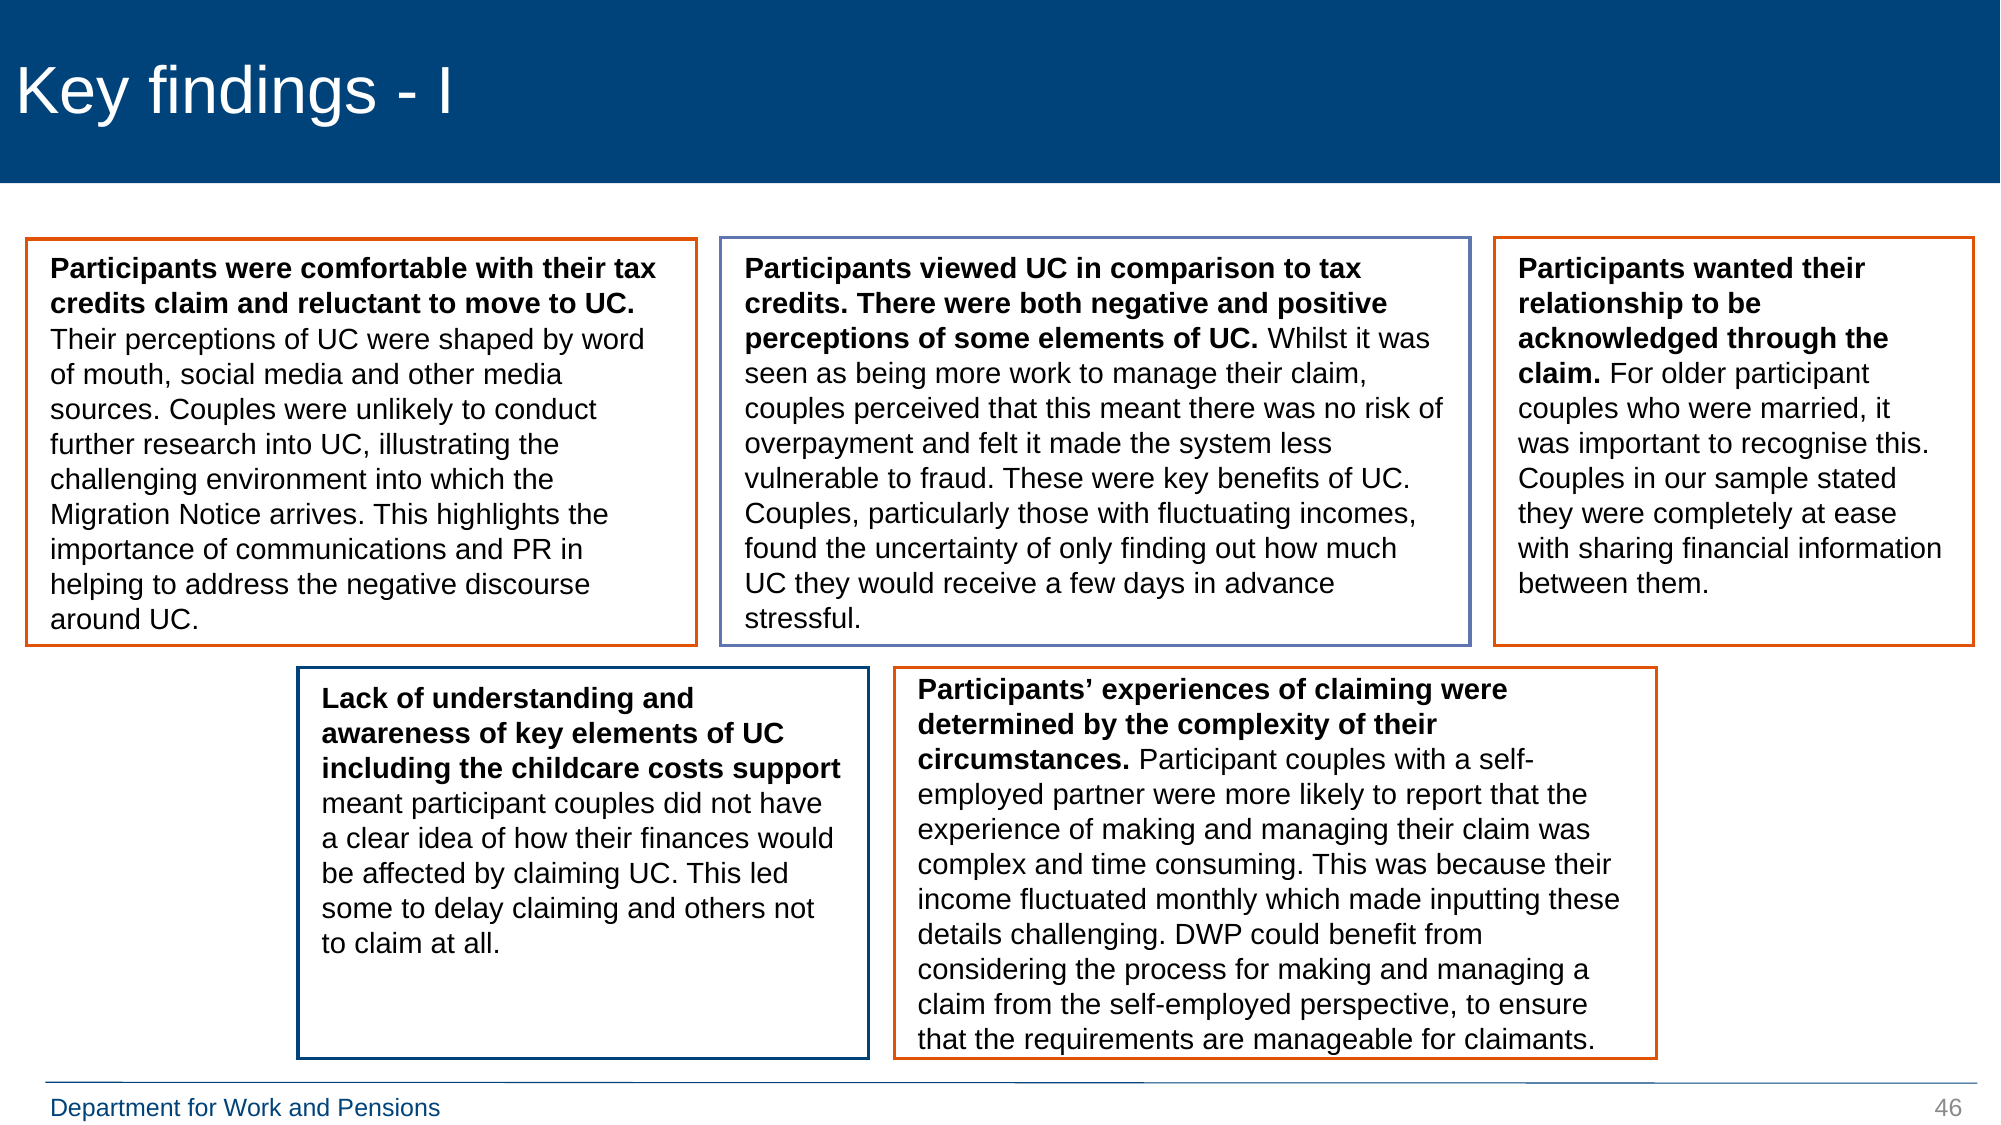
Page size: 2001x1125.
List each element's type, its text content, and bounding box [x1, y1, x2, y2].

title Key findings - I [0, 0, 2000, 184]
text_box Participants wanted their relationship to be acknowledged through the claim. For older participant couples who were married, it was important to recognise this. Couples in our sample stated they were completely at ease with sharing financial information between them. [1494, 237, 1974, 647]
text_box Participants viewed UC in comparison to tax credits. There were both negative and positive perceptions of some elements of UC. Whilst it was seen as being more work to manage their claim, couples perceived that this meant there was no risk of overpayment and felt it made the system less vulnerable to fraud. These were key benefits of UC. Couples, particularly those with fluctuating incomes, found the uncertainty of only finding out how much UC they would receive a few days in advance stressful. [720, 237, 1471, 647]
text_box Participants were comfortable with their tax credits claim and reluctant to move to UC. Their perceptions of UC were shaped by word of mouth, social media and other media sources. Couples were unlikely to conduct further research into UC, illustrating the challenging environment into which the Migration Notice arrives. This highlights the importance of communications and PR in helping to address the negative discourse around UC. [26, 238, 697, 647]
text_box Participants’ experiences of claiming were determined by the complexity of their circumstances. Participant couples with a self-employed partner were more likely to report that the experience of making and managing their claim was complex and time consuming. This was because their income fluctuated monthly which made inputting these details challenging. DWP could benefit from considering the process for making and managing a claim from the self-employed perspective, to ensure that the requirements are manageable for claimants. [893, 667, 1657, 1059]
text_box Lack of understanding and awareness of key elements of UC including the childcare costs support meant participant couples did not have a clear idea of how their finances would be affected by claiming UC. This led some to delay claiming and others not to claim at all. [297, 667, 869, 1059]
